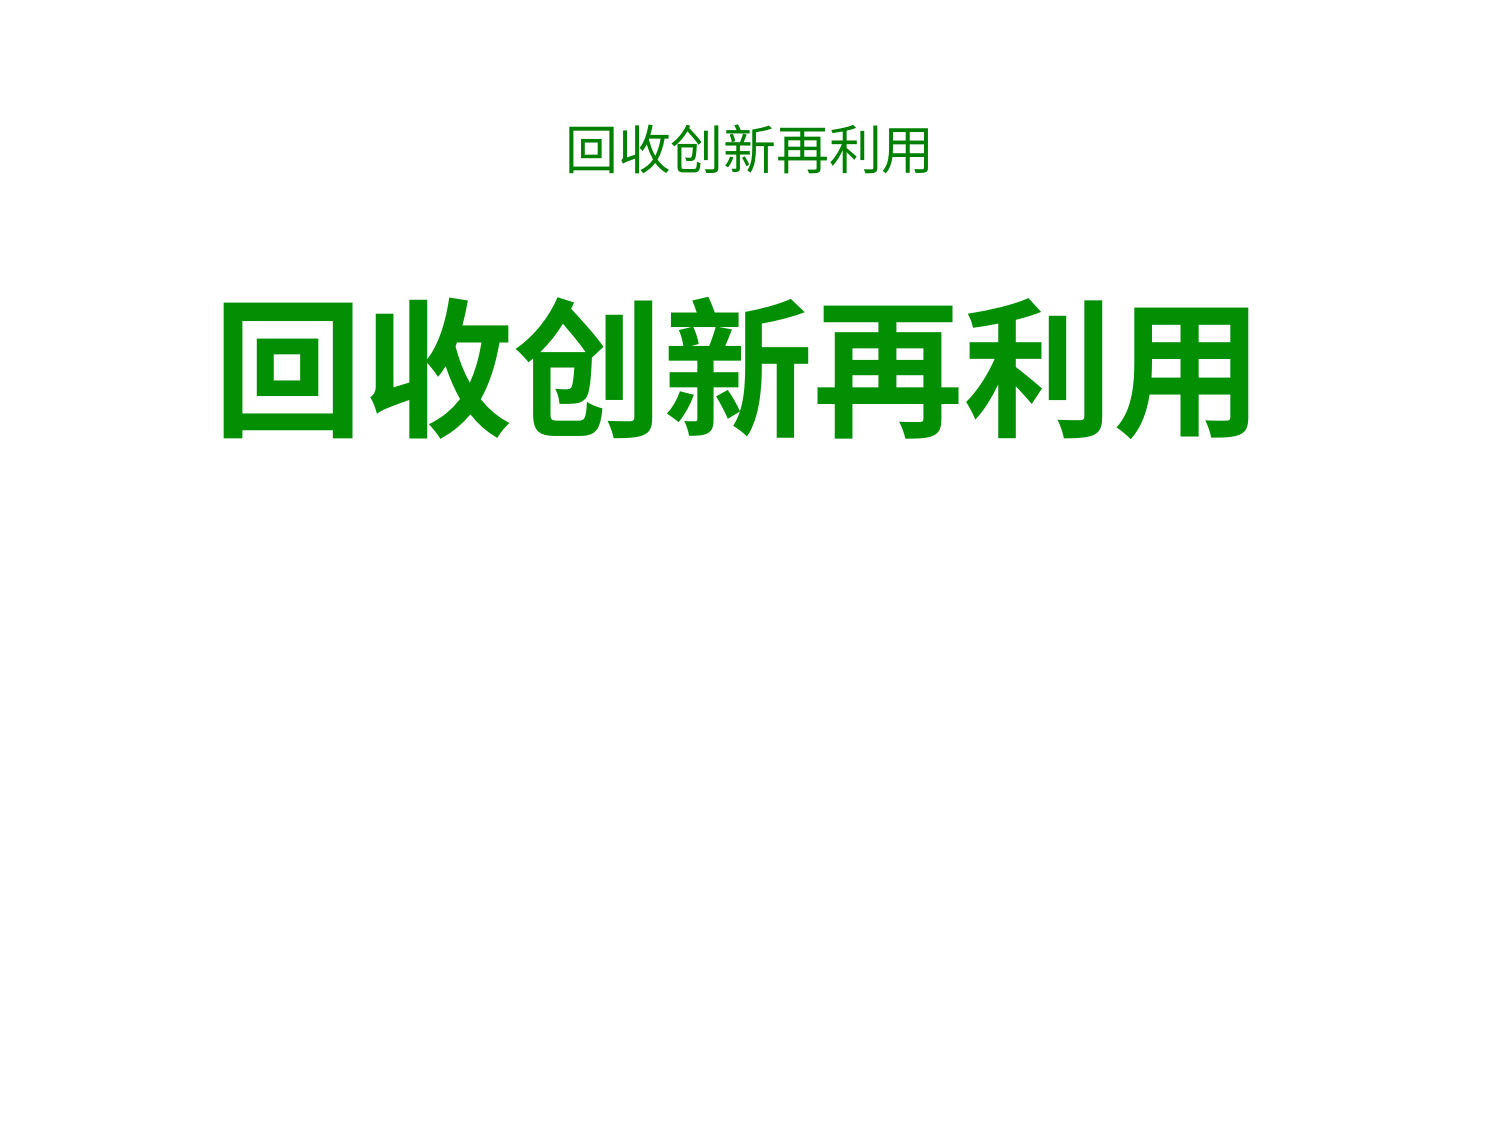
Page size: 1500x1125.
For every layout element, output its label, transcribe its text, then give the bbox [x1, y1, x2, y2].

list 回收创新再利用 [194, 57, 1284, 1125]
title 回收创新再利用 [0, 45, 1500, 233]
